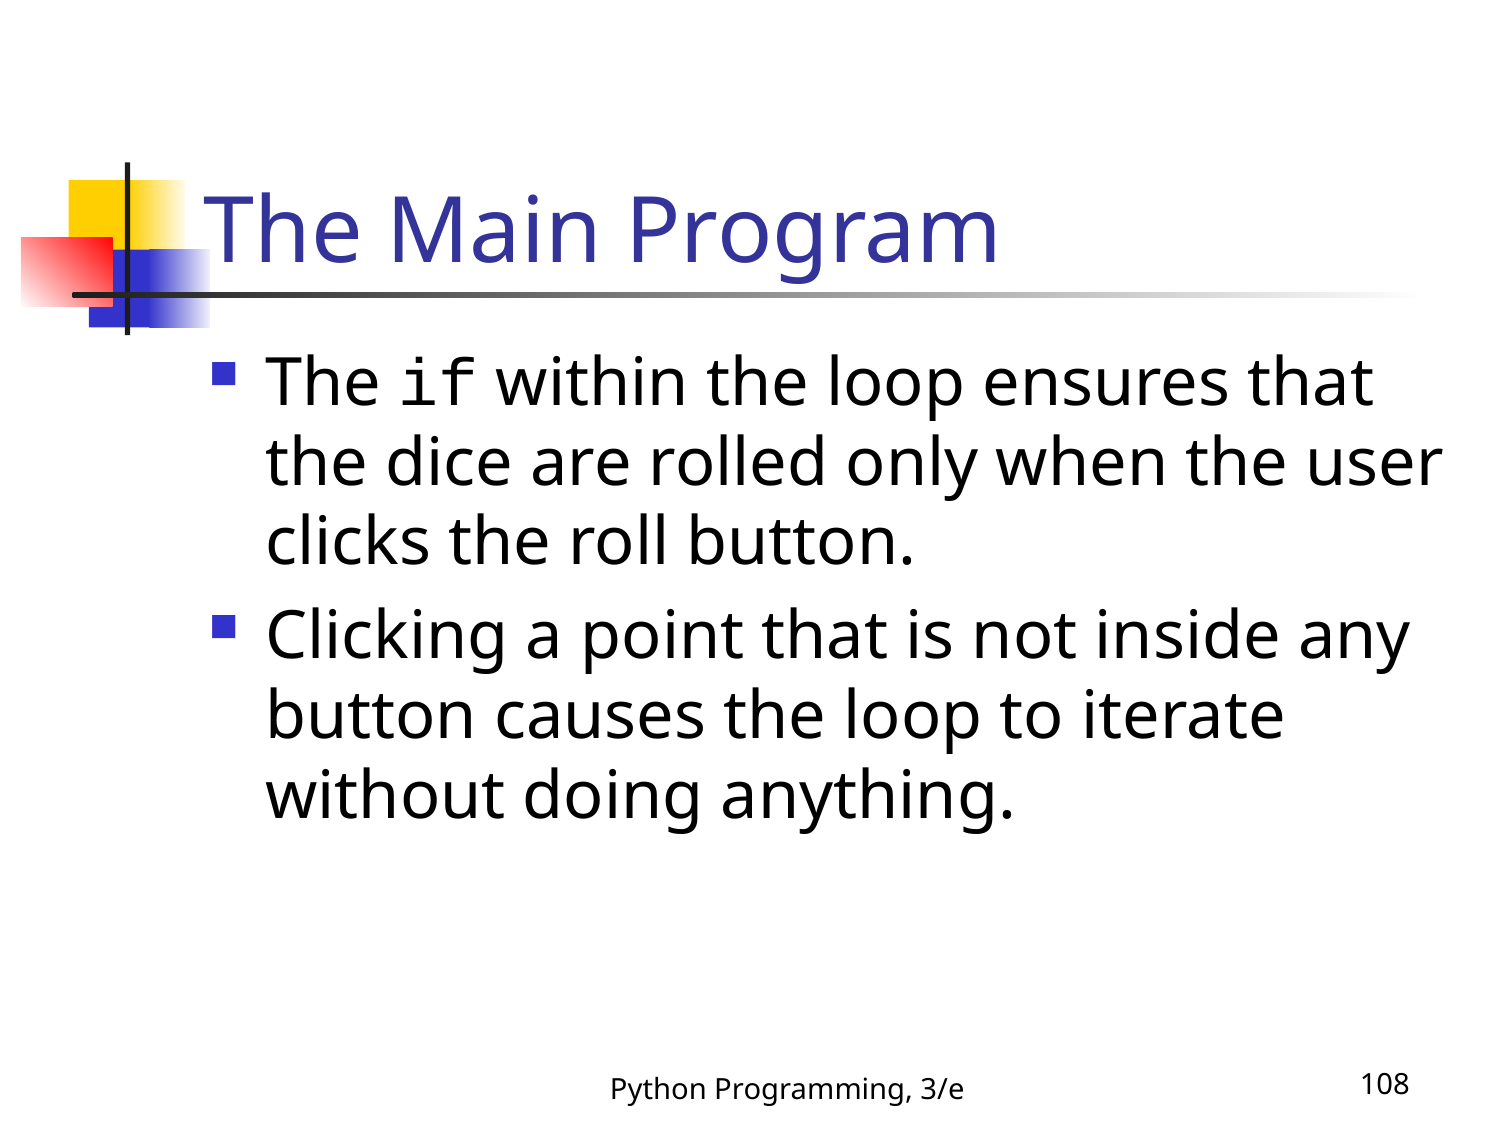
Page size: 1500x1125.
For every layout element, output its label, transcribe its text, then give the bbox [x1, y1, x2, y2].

title The Main Program [188, 101, 1468, 289]
footer Python Programming, 3/e [549, 1037, 1026, 1113]
list The if within the loop ensures that the dice are rolled only when the user clicks the roll button. Clicking a point that is not inside any button causes the loop to iterate without doing anything. [193, 331, 1469, 1006]
slide_number 108 [1112, 1037, 1426, 1113]
